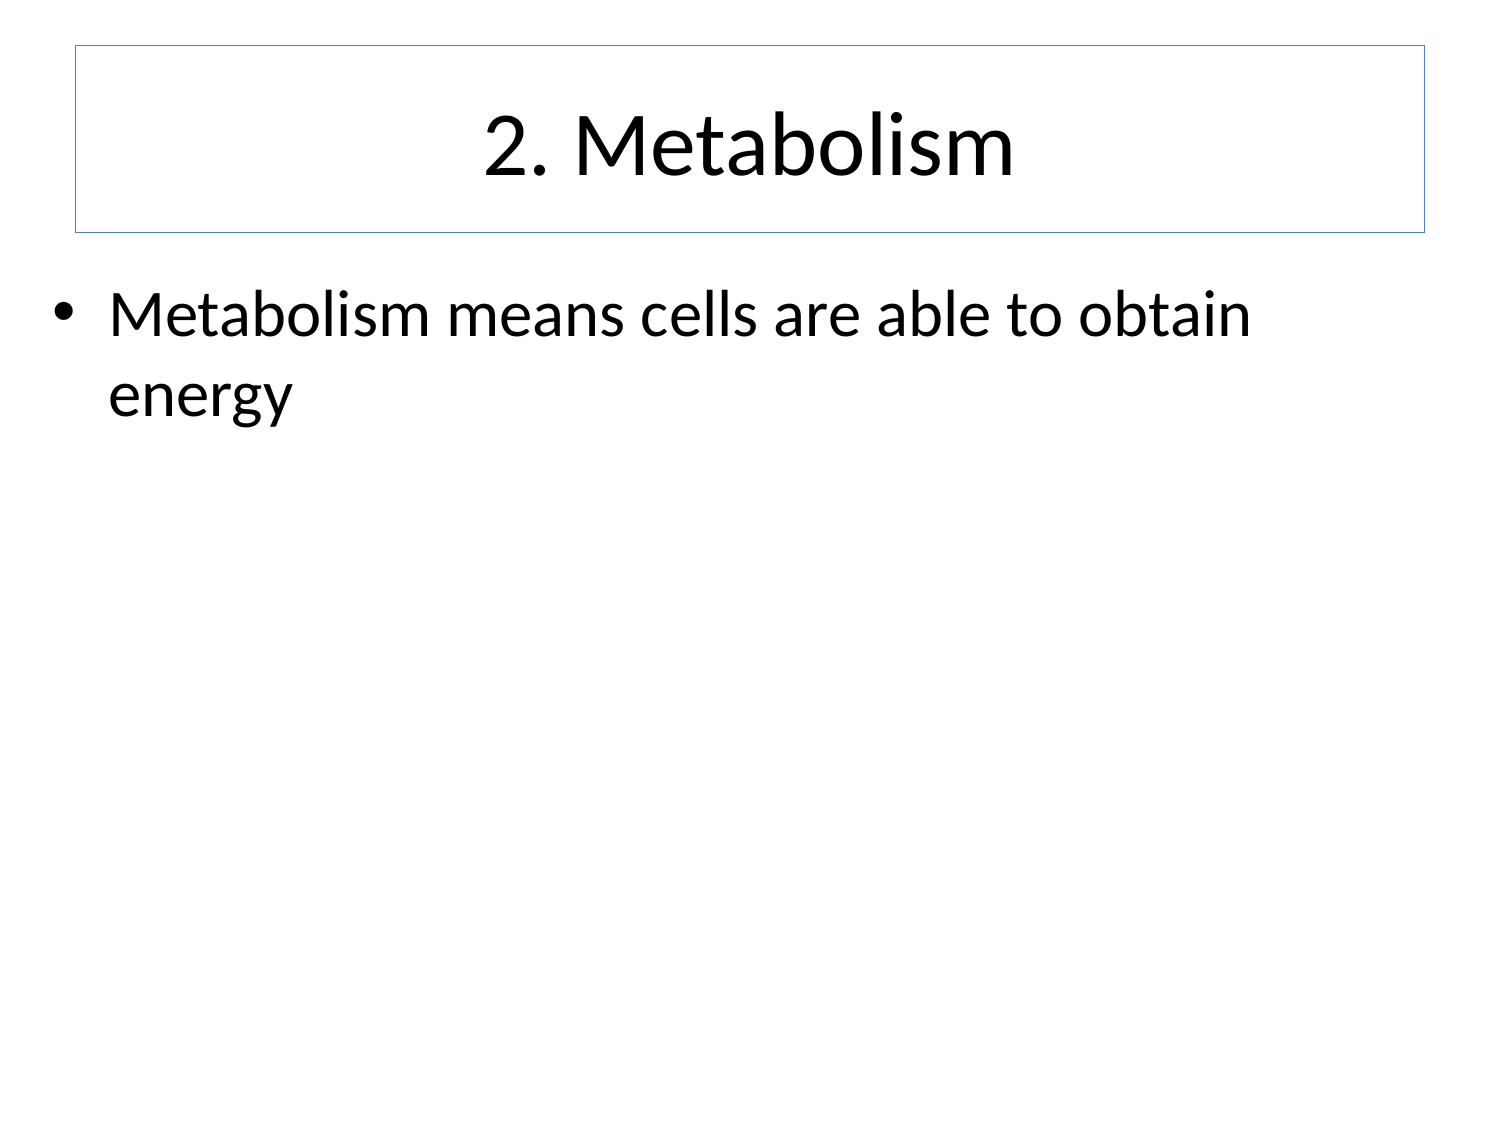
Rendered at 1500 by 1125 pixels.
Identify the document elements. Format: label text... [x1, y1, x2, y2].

list Metabolism means cells are able to obtain energy [37, 262, 1463, 1081]
title 2. Metabolism [75, 45, 1425, 233]
